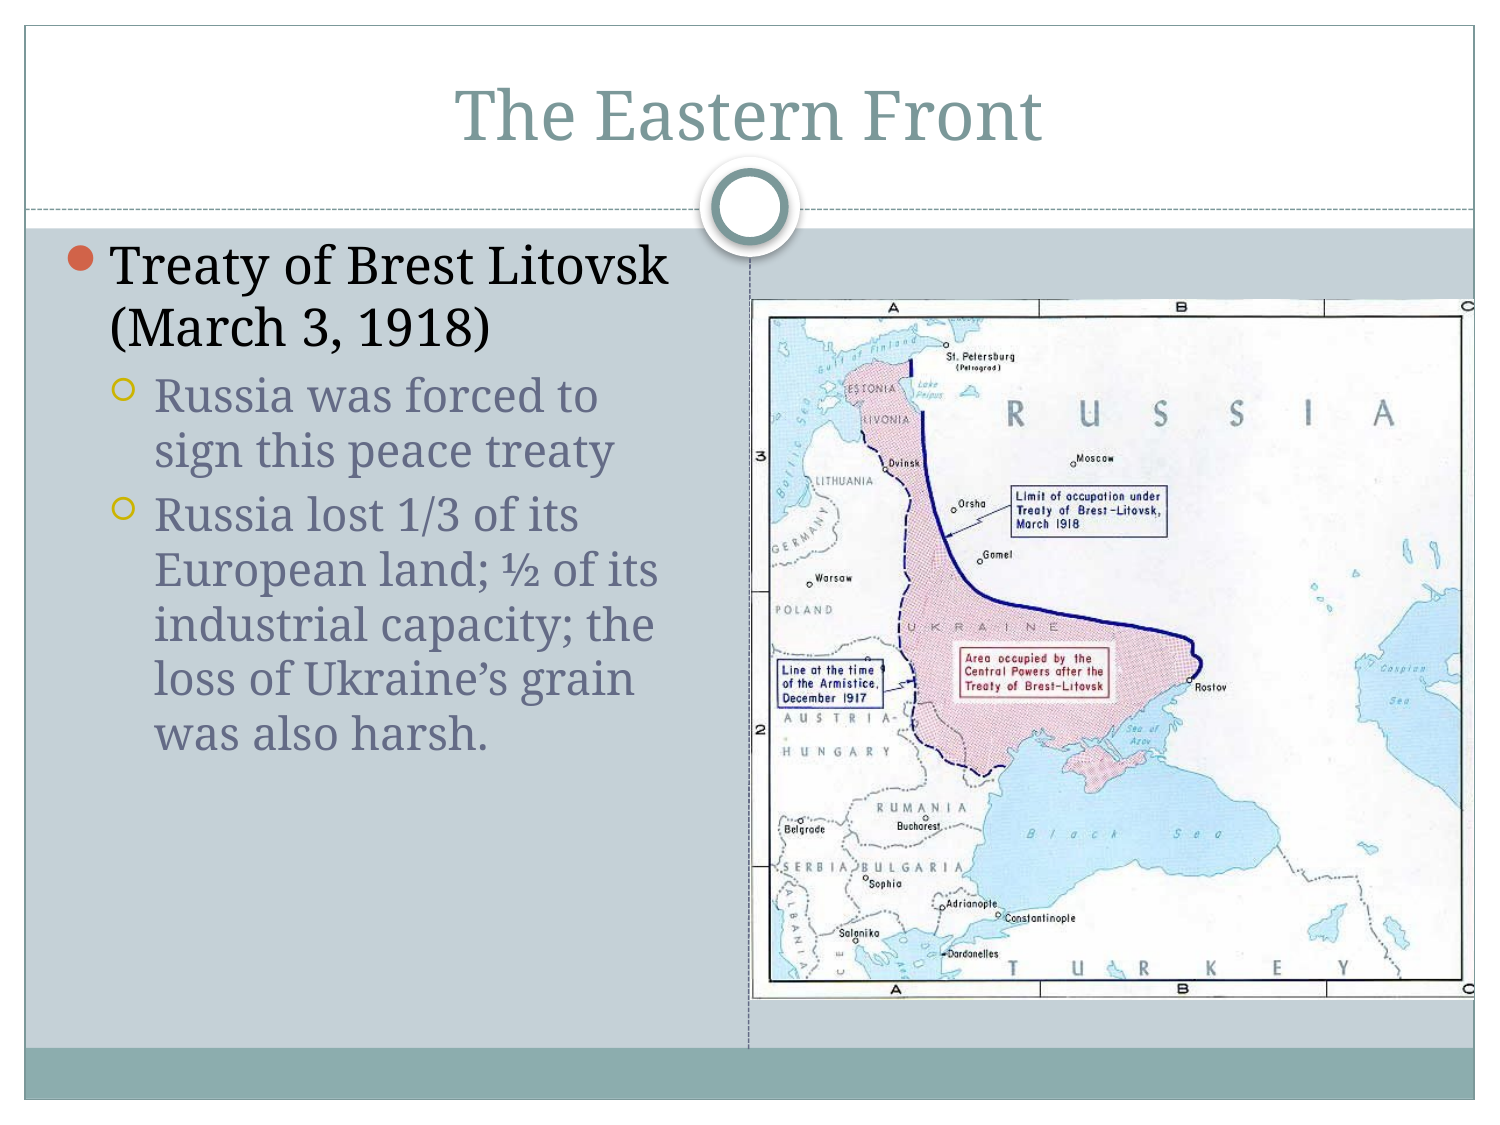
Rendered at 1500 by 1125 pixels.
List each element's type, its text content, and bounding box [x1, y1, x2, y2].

title The Eastern Front [49, 37, 1450, 162]
list Treaty of Brest Litovsk (March 3, 1918) Russia was forced to sign this peace treaty Russia lost 1/3 of its European land; ½ of its industrial capacity; the loss of Ukraine’s grain was also harsh. [49, 224, 712, 993]
picture [749, 299, 1474, 1001]
